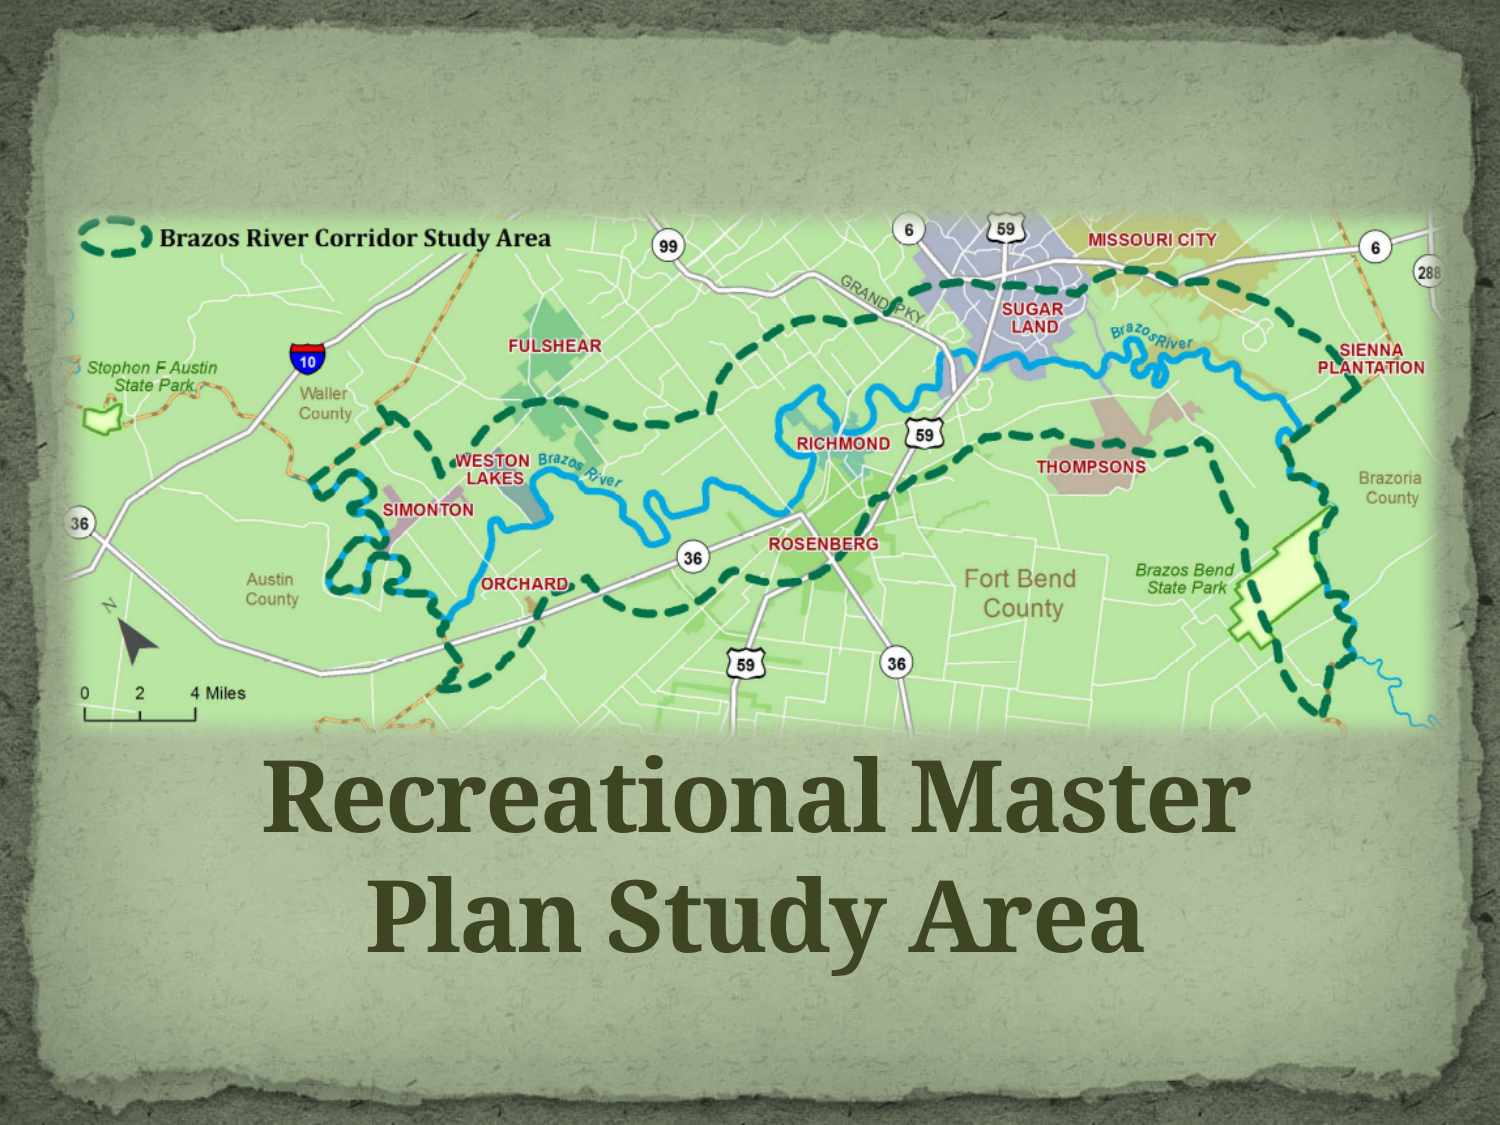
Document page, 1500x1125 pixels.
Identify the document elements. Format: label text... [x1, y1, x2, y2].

title Recreational Master Plan Study Area [168, 753, 1344, 980]
picture [43, 139, 1451, 745]
